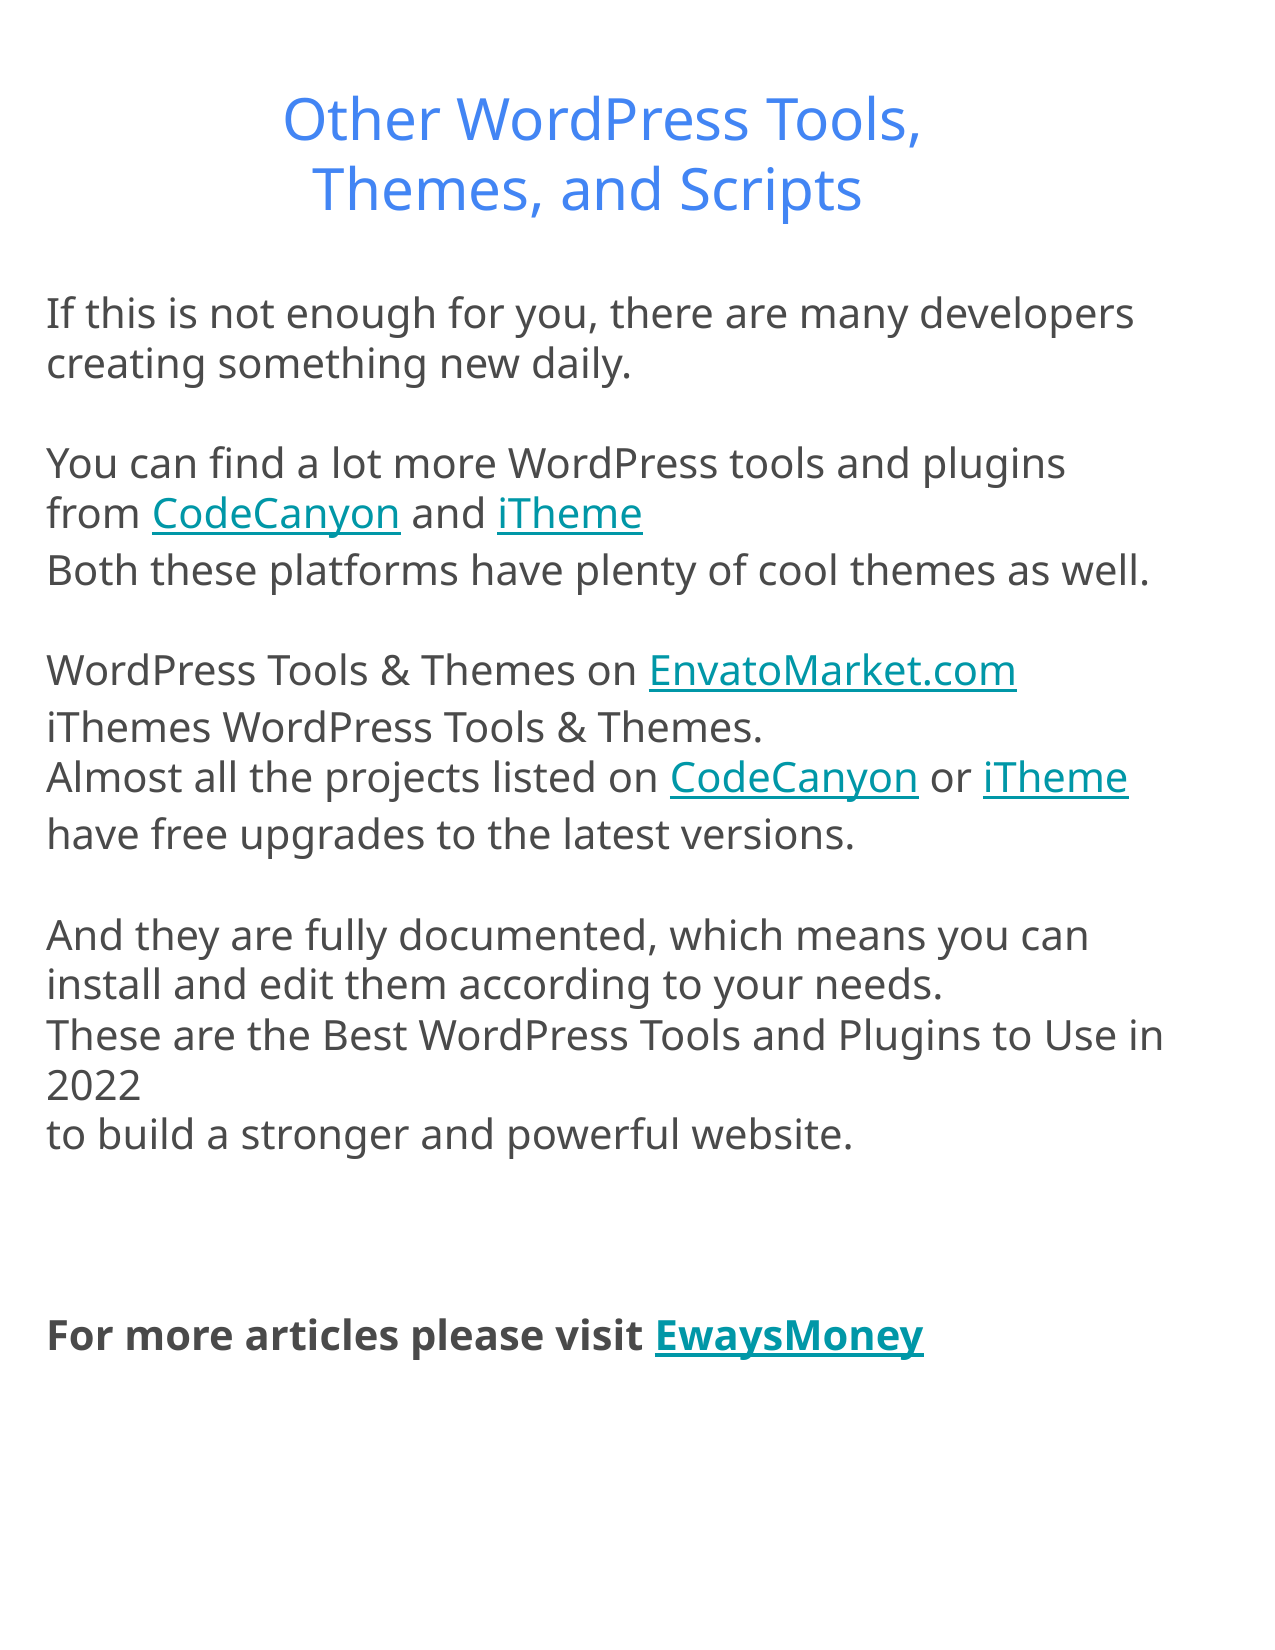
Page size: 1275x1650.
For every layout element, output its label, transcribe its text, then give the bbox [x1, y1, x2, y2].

text_box Other WordPress Tools, Themes, and Scripts [267, 74, 954, 230]
text_box If this is not enough for you, there are many developers creating something new daily. You can find a lot more WordPress tools and plugins from CodeCanyon and iTheme Both these platforms have plenty of cool themes as well. WordPress Tools & Themes on EnvatoMarket.com iThemes WordPress Tools & Themes. Almost all the projects listed on CodeCanyon or iTheme have free upgrades to the latest versions. And they are fully documented, which means you can install and edit them according to your needs. These are the Best WordPress Tools and Plugins to Use in 2022 to build a stronger and powerful website. For more articles please visit EwaysMoney [31, 279, 1234, 1373]
